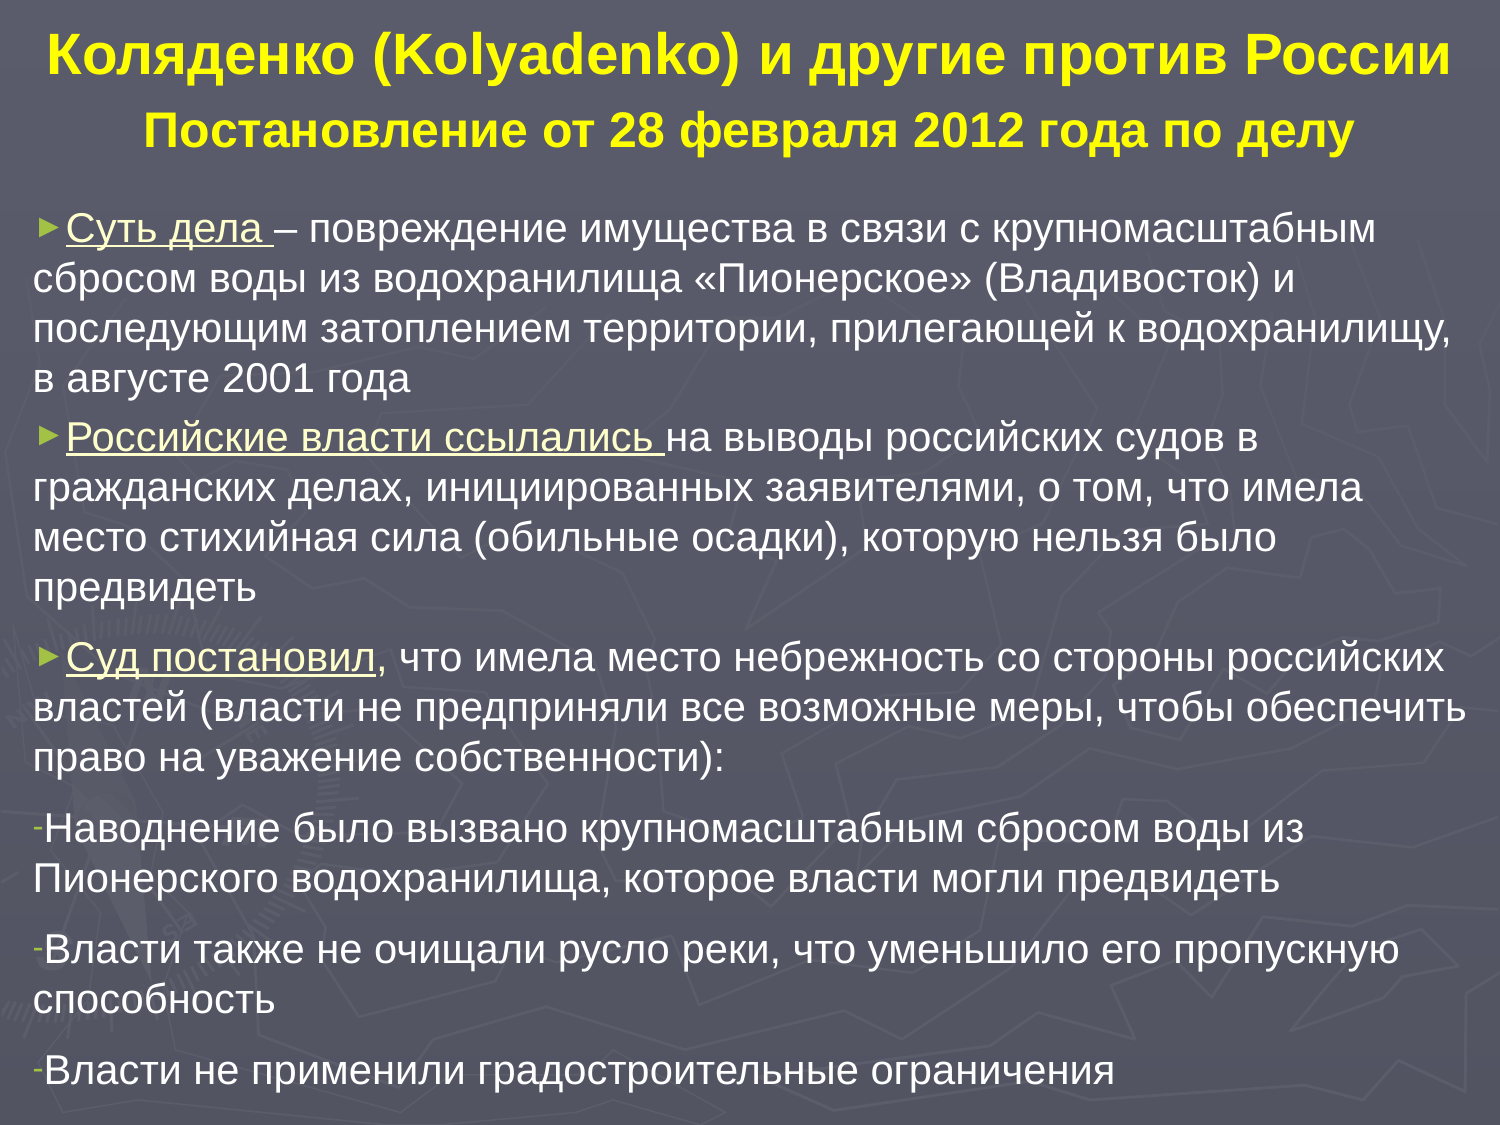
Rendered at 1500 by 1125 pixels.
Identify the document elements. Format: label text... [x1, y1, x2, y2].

title Коляденко (Kolyadenko) и другие против России [0, 0, 1500, 103]
list Постановление от 28 февраля 2012 года по делу Суть дела – повреждение имущества в связи с крупномасштабным сбросом воды из водохранилища «Пионерское» (Владивосток) и последующим затоплением территории, прилегающей к водохранилищу, в августе 2001 года Российские власти ссылались на выводы российских судов в гражданских делах, инициированных заявителями, о том, что имела место стихийная сила (обильные осадки), которую нельзя было предвидеть Суд постановил, что имела место небрежность со стороны российских властей (власти не предприняли все возможные меры, чтобы обеспечить право на уважение собственности): Наводнение было вызвано крупномасштабным сбросом воды из Пионерского водохранилища, которое власти могли предвидеть Власти также не очищали русло реки, что уменьшило его пропускную способность Власти не применили градостроительные ограничения [17, 103, 1483, 1125]
